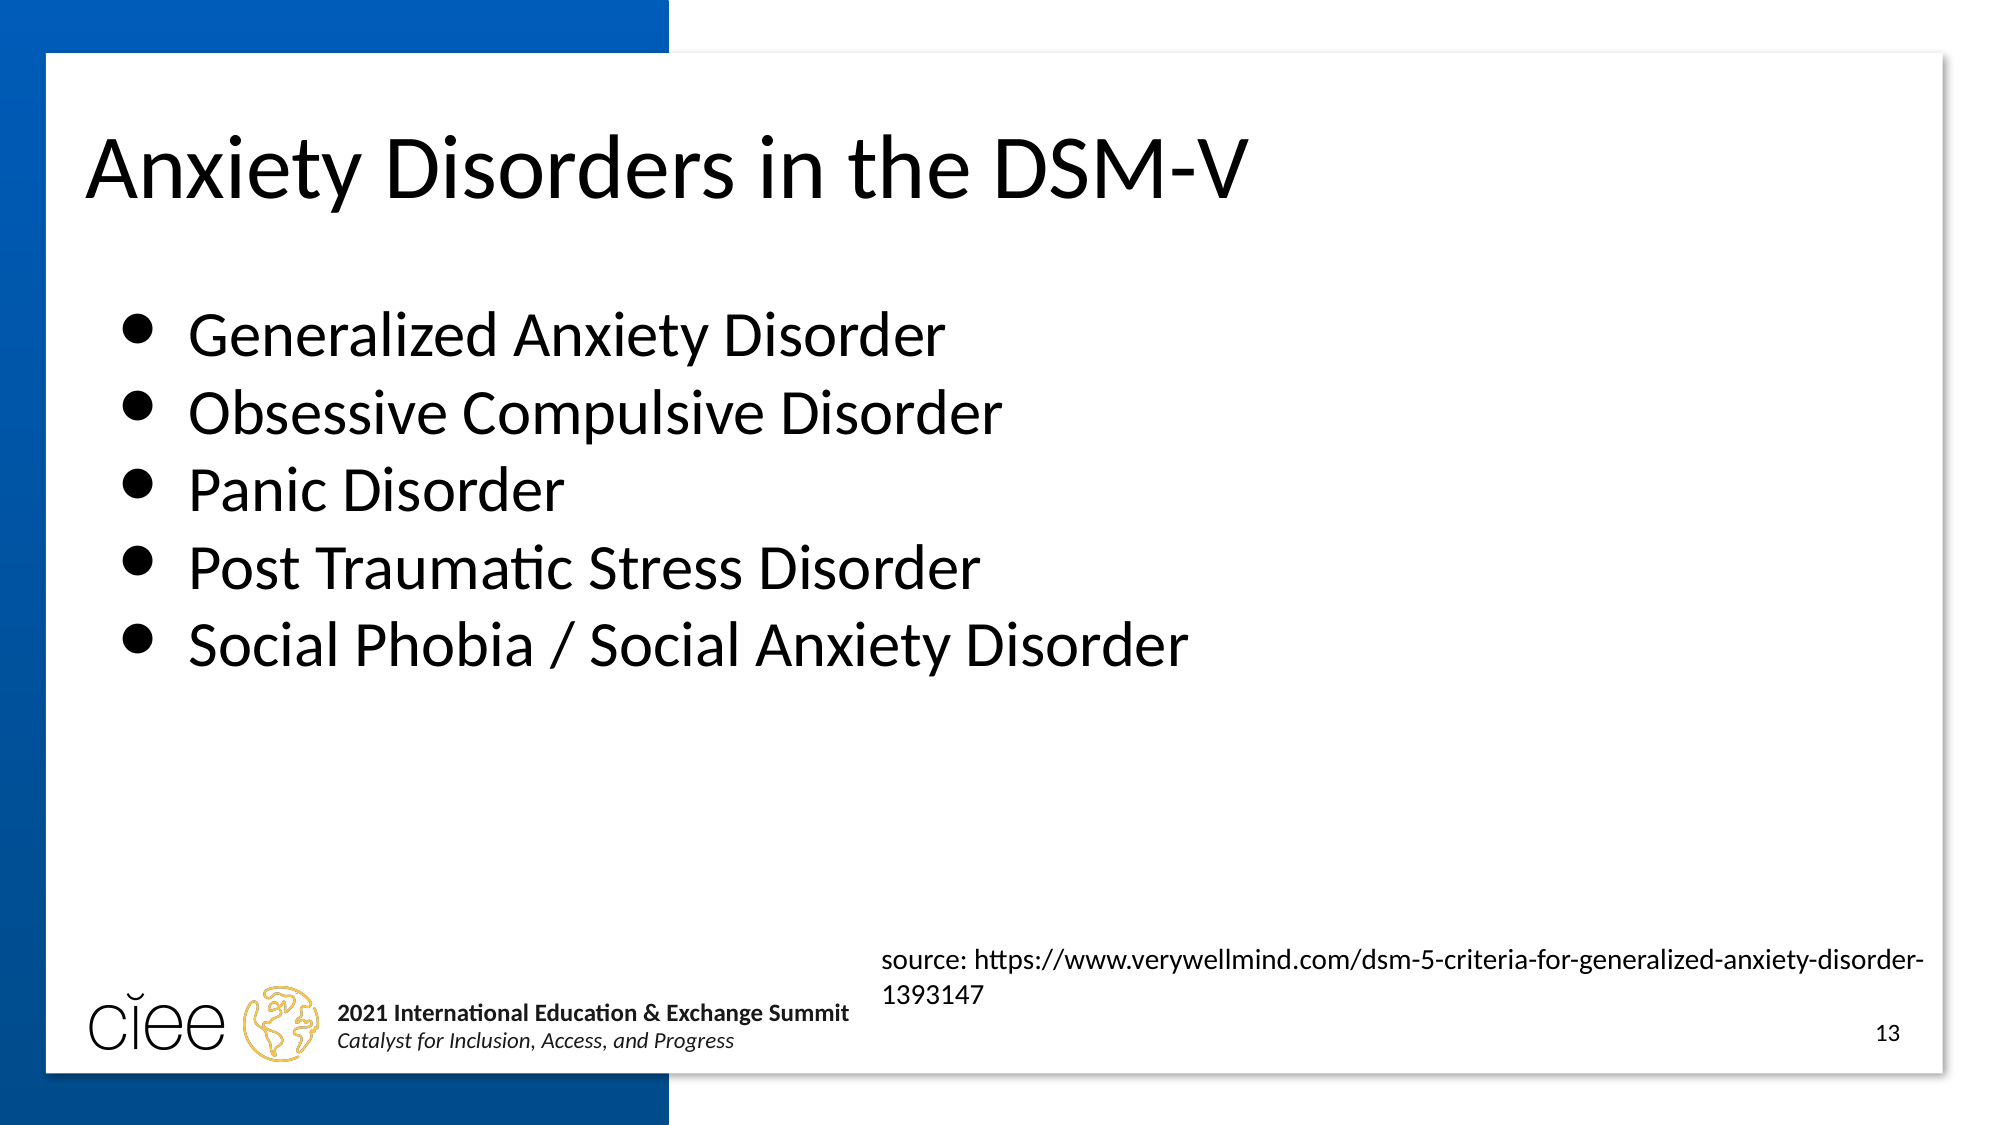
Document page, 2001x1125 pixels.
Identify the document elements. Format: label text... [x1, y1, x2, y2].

picture [243, 986, 319, 1062]
text_box source: https://www.verywellmind.com/dsm-5-criteria-for-generalized-anxiety-disorder-1393147 [866, 925, 2000, 1026]
text_box Generalized Anxiety Disorder Obsessive Compulsive Disorder Panic Disorder Post Traumatic Stress Disorder Social Phobia / Social Anxiety Disorder [98, 277, 1916, 695]
title Anxiety Disorders in the DSM-V [70, 59, 1916, 278]
picture [86, 991, 225, 1052]
